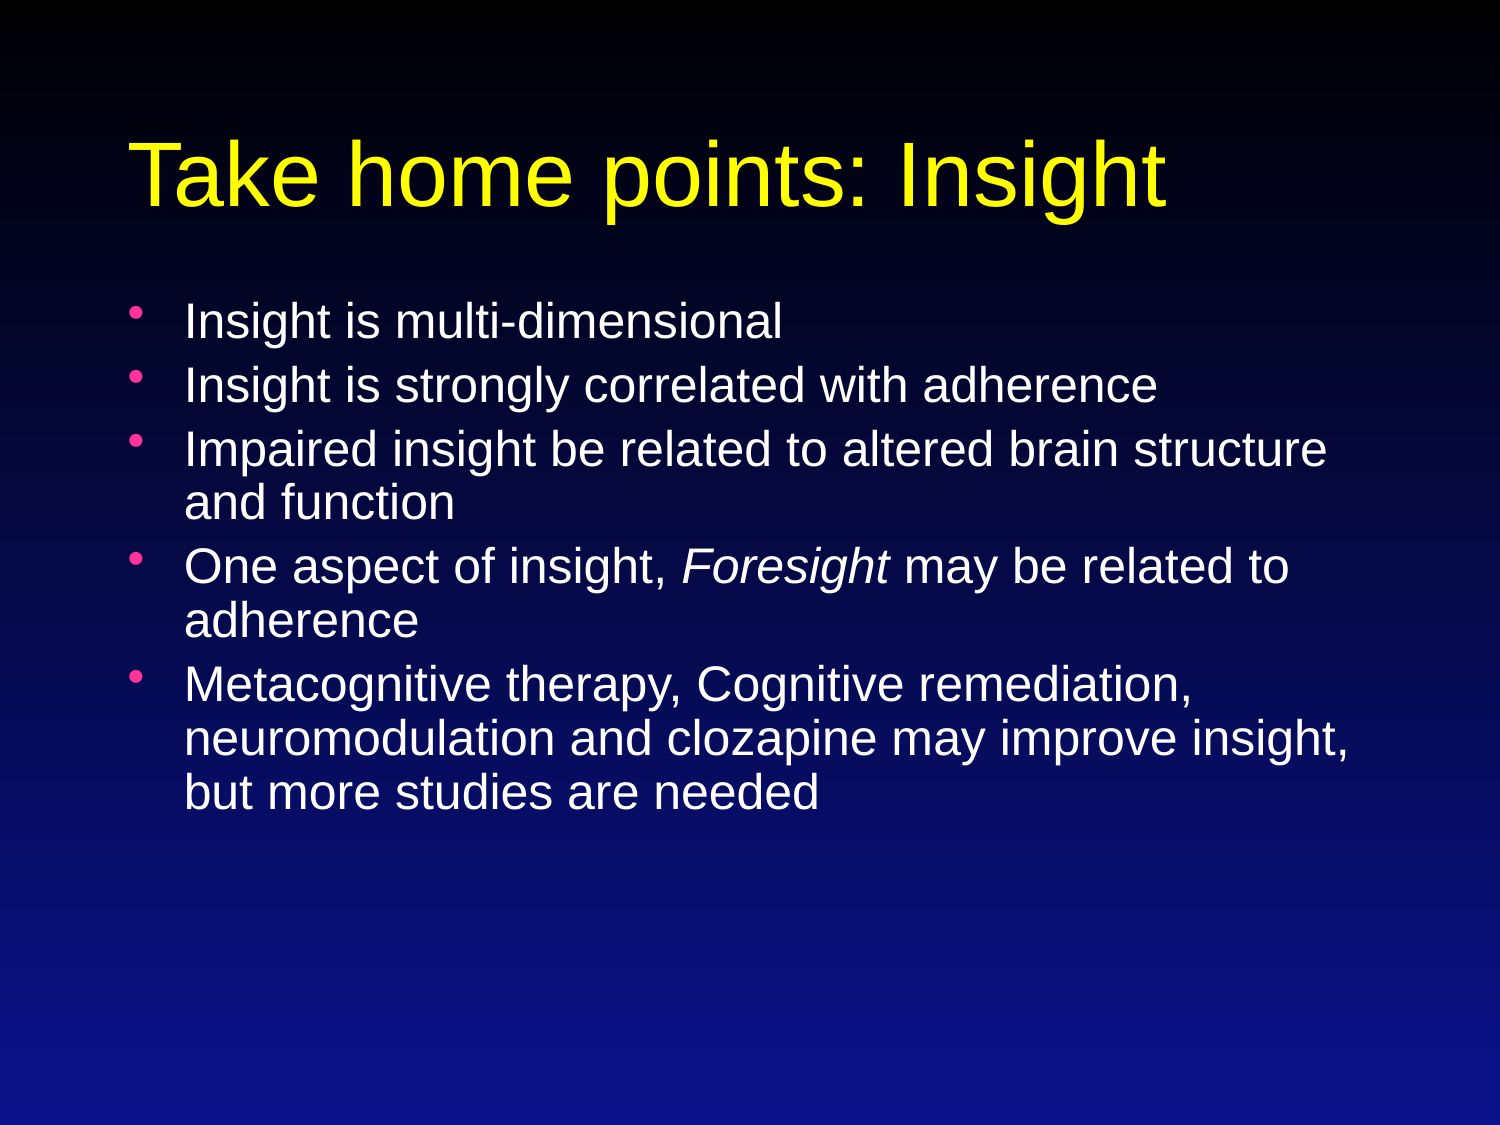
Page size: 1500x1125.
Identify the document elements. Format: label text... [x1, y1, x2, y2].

title Take home points: Insight [112, 49, 1388, 287]
list Insight is multi-dimensional Insight is strongly correlated with adherence Impaired insight be related to altered brain structure and function One aspect of insight, Foresight may be related to adherence Metacognitive therapy, Cognitive remediation, neuromodulation and clozapine may improve insight, but more studies are needed [112, 287, 1388, 963]
